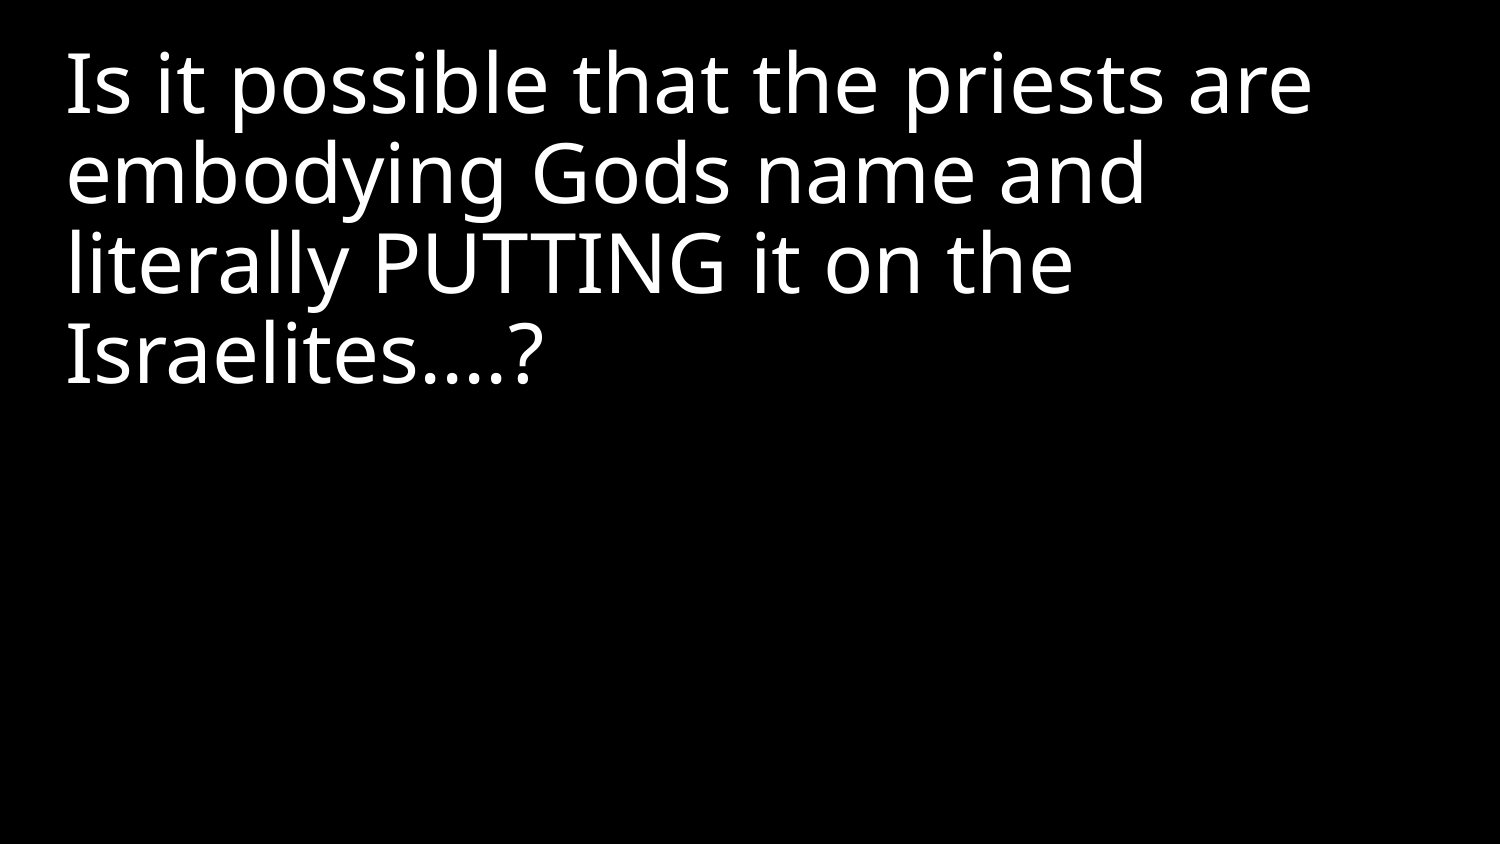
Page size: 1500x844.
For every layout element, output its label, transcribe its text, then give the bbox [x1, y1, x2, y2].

subtitle Is it possible that the priests are embodying Gods name and literally PUTTING it on the Israelites....? [50, 34, 1450, 797]
